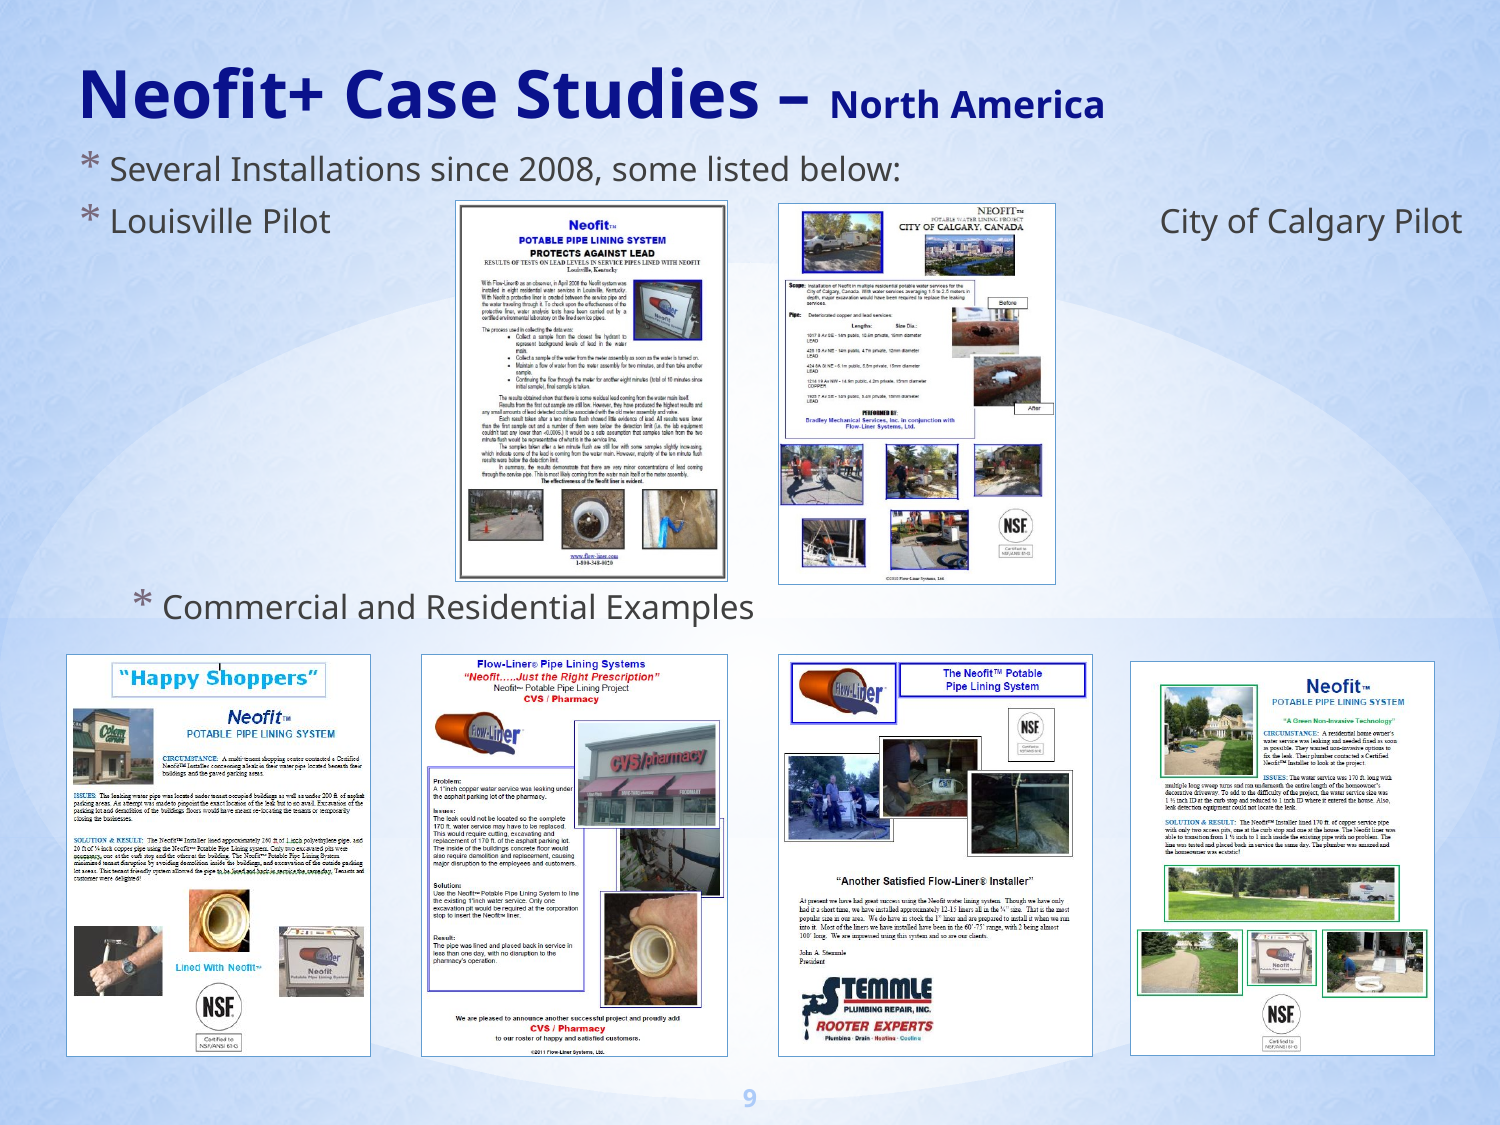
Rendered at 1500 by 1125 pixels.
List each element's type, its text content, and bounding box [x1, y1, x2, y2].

picture [65, 654, 371, 1057]
picture [455, 200, 728, 582]
slide_number 9 [600, 1069, 900, 1125]
picture [777, 203, 1056, 585]
text_box Neofit+ Case Studies – North America [63, 44, 1223, 140]
picture [1130, 660, 1435, 1057]
picture [777, 654, 1094, 1057]
picture [420, 654, 728, 1057]
list Several Installations since 2008, some listed below: Louisville Pilot City of Calgary Pilot Commercial and Residential Examples [56, 140, 1500, 979]
